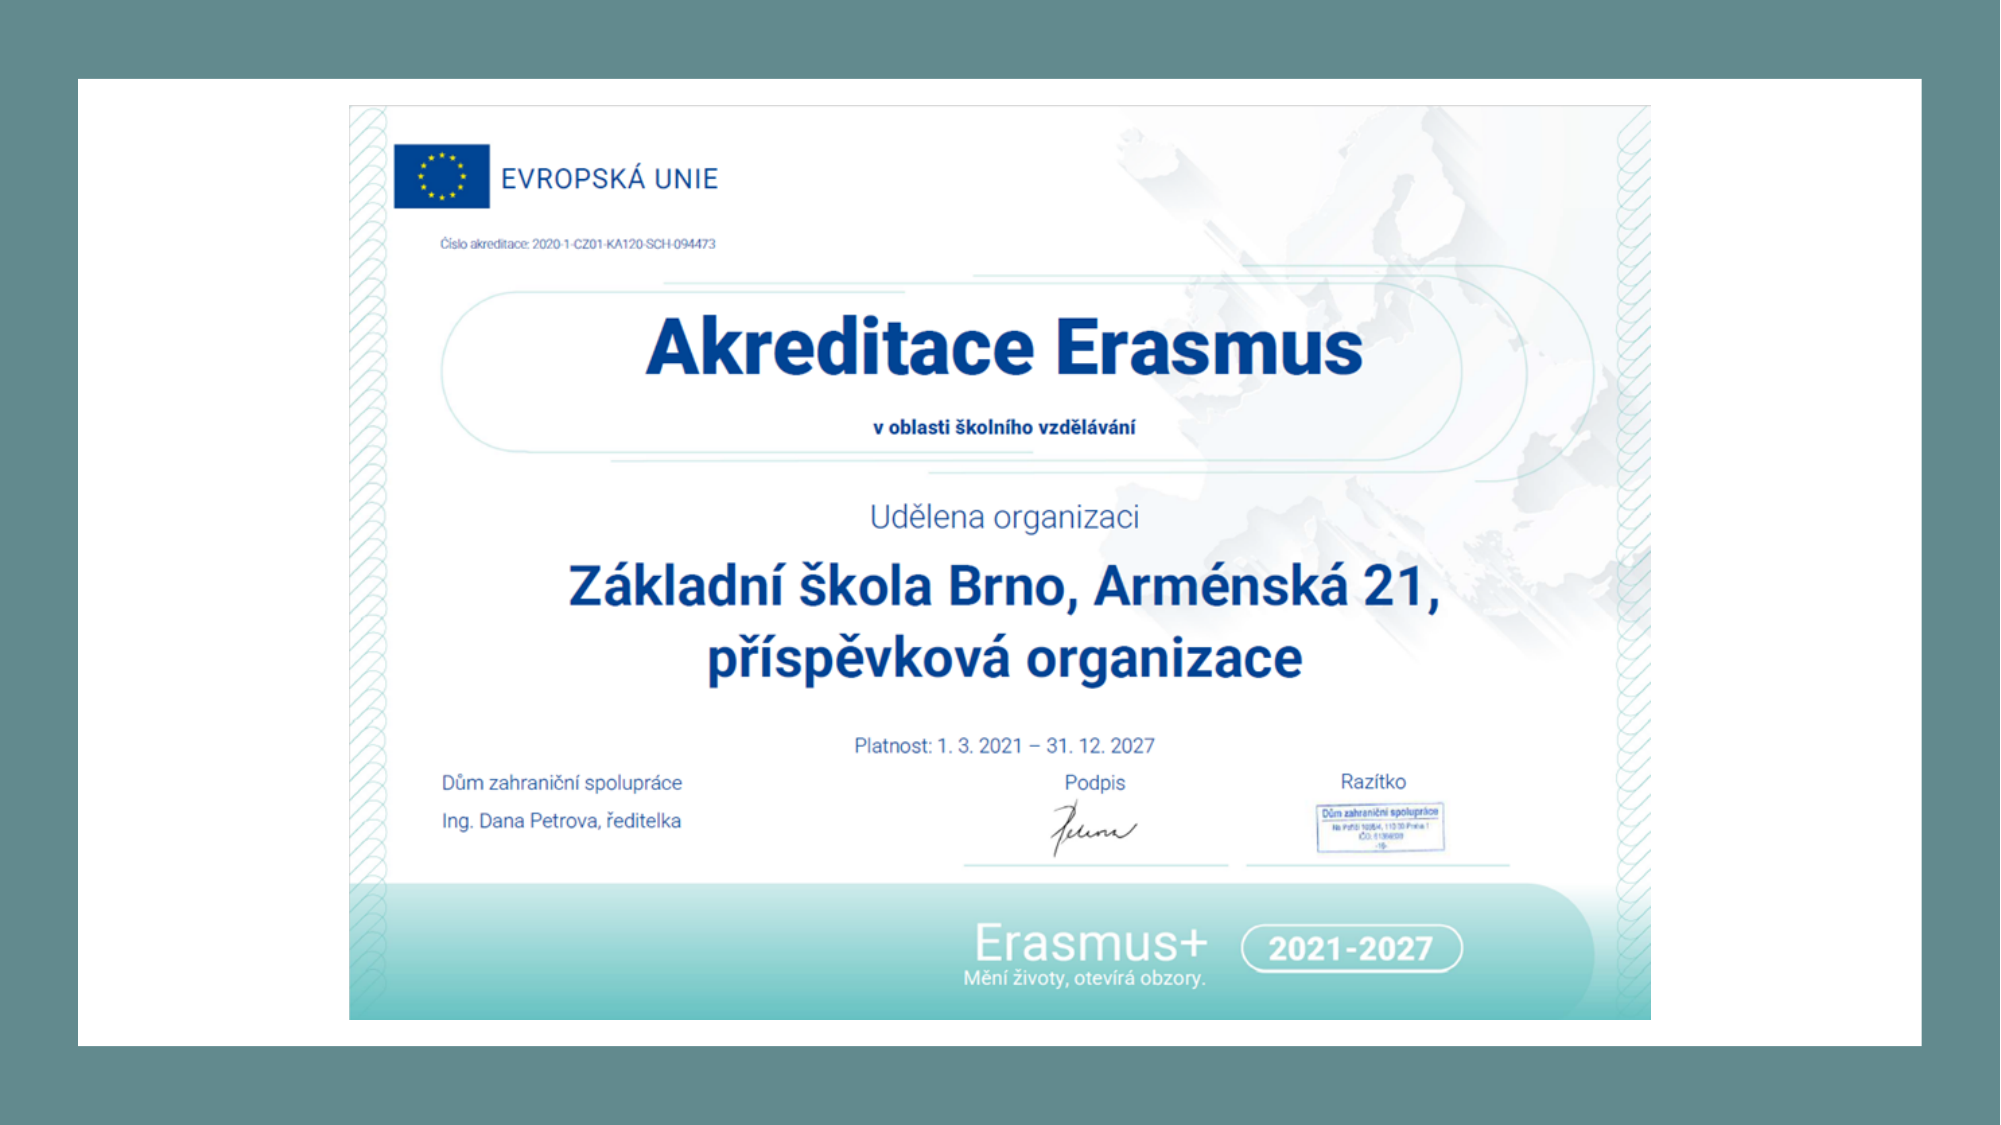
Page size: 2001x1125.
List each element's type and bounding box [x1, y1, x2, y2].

picture [349, 105, 1651, 1020]
text_box [0, 0, 2000, 1125]
text_box [77, 78, 1923, 1047]
